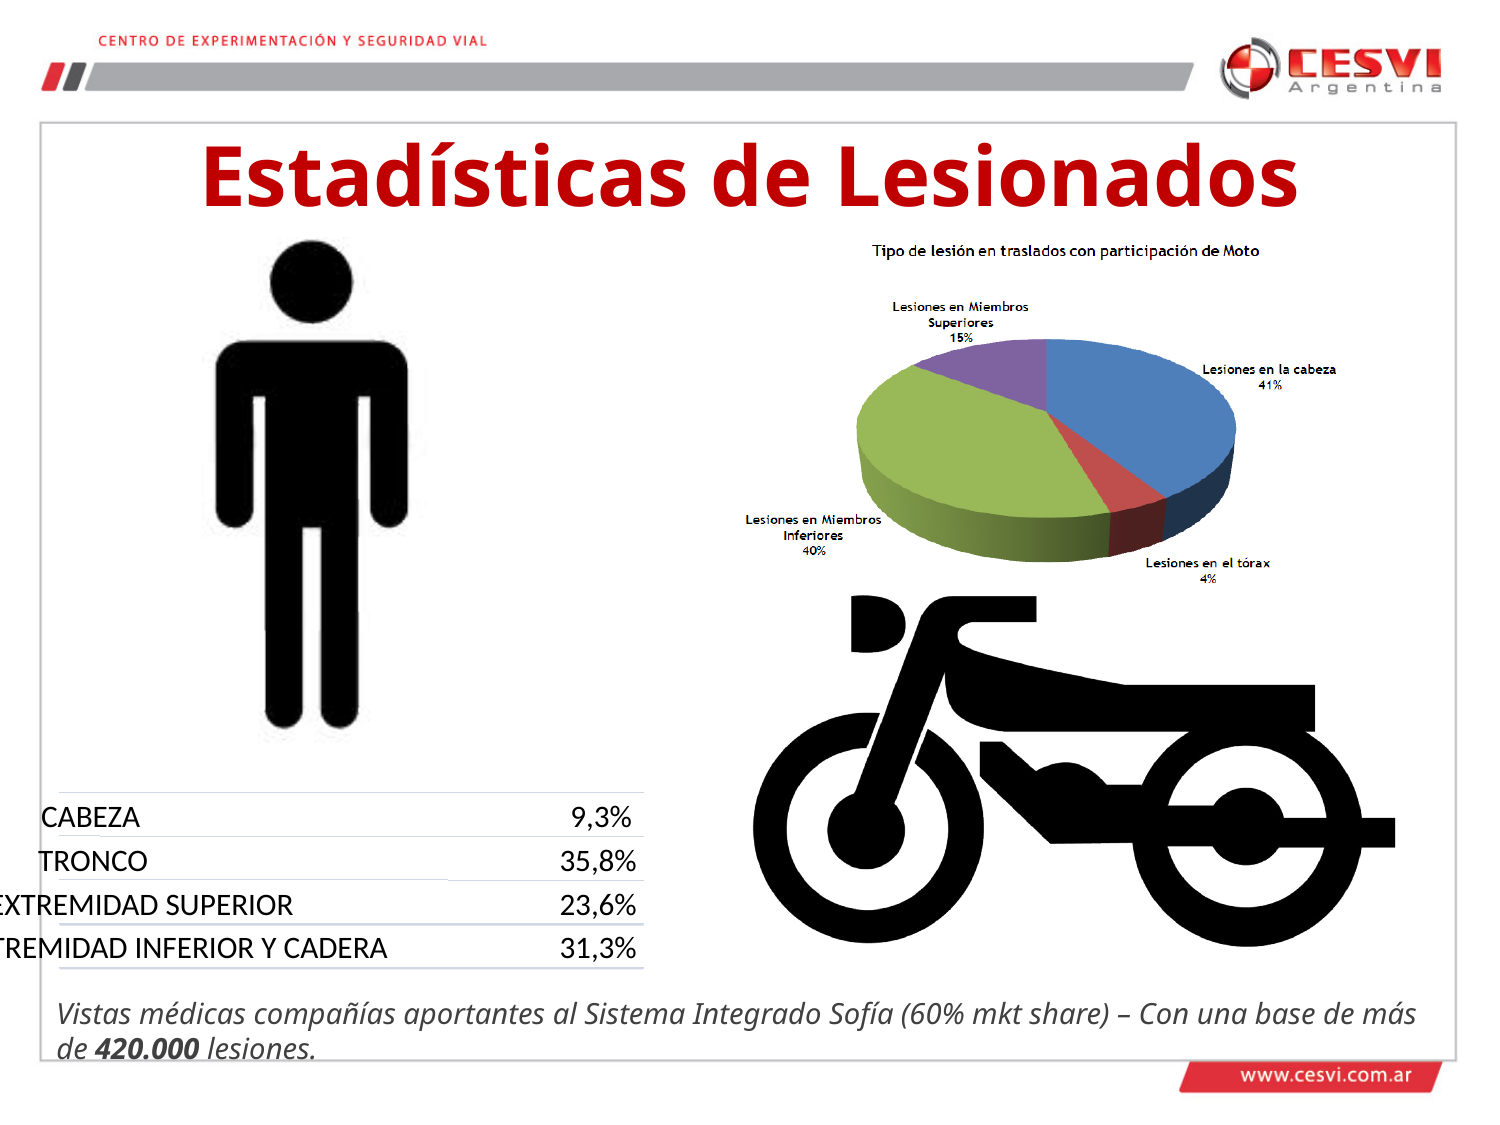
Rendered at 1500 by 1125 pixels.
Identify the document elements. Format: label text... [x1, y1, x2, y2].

picture [0, 219, 1500, 1125]
title Estadísticas de Lesionados [0, 125, 1500, 221]
picture [0, 0, 1500, 125]
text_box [52, 791, 644, 977]
text_box Vistas médicas compañías aportantes al Sistema Integrado Sofía (60% mkt share) – Con una base de más de 420.000 lesiones. [41, 987, 1447, 1059]
